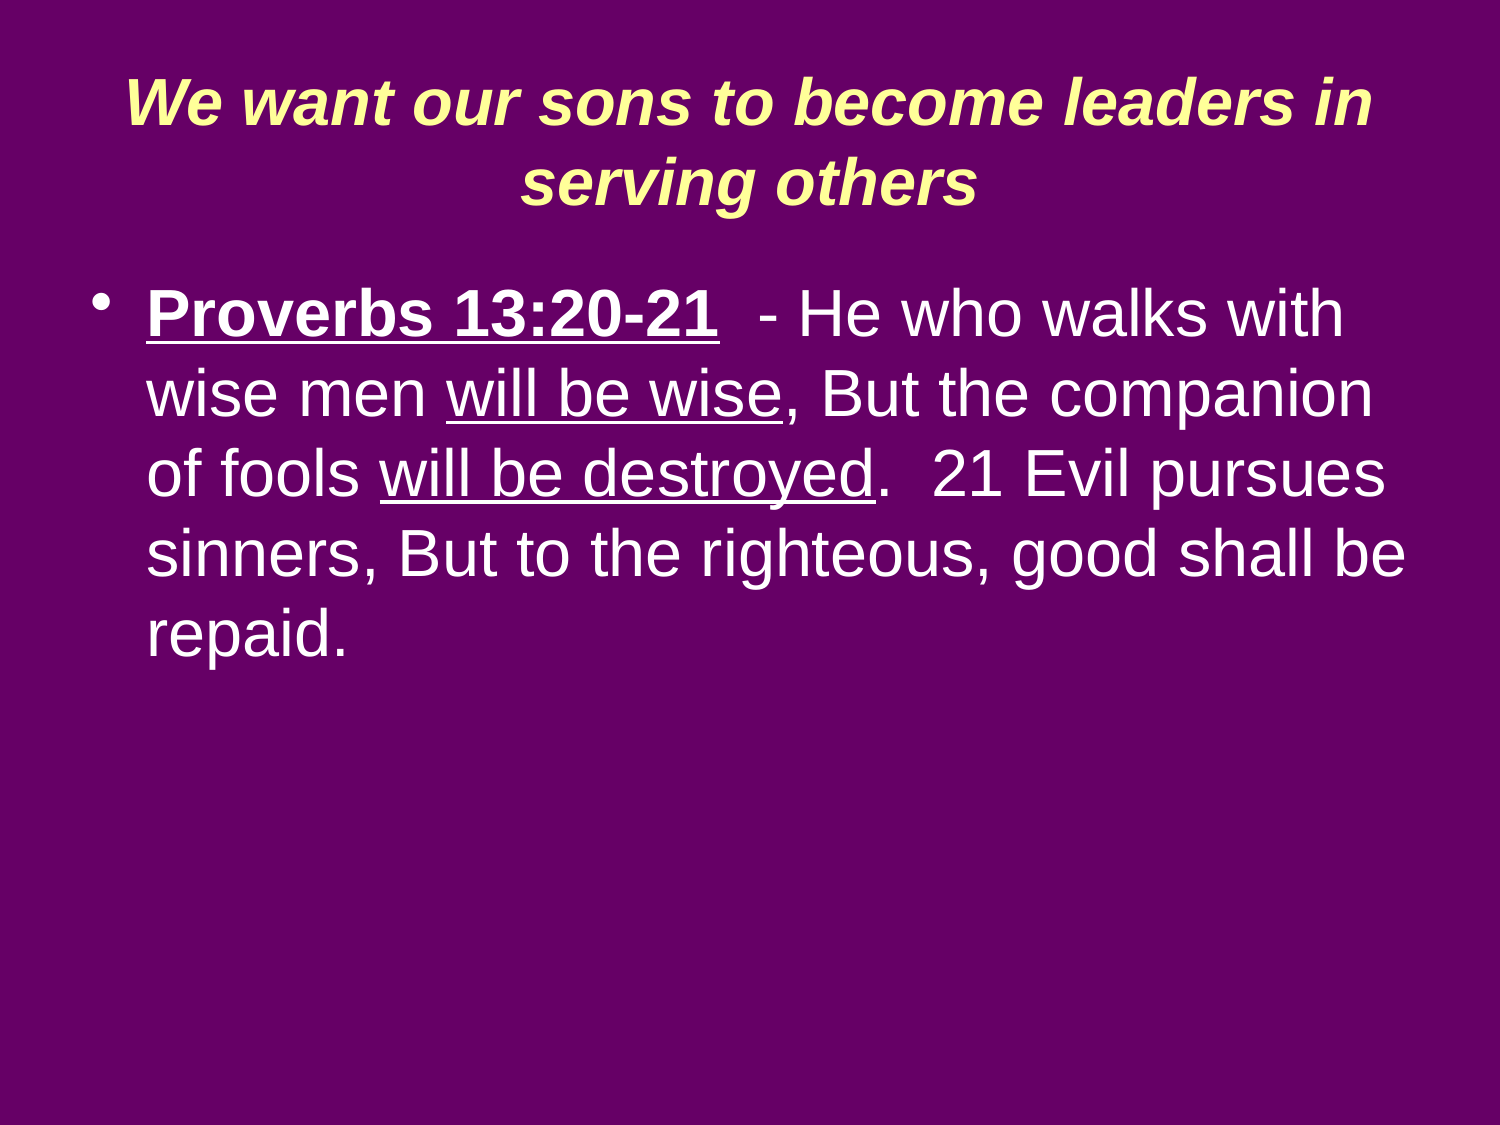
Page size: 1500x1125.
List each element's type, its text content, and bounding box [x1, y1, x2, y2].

title We want our sons to become leaders in serving others [75, 45, 1425, 233]
list Proverbs 13:20-21 - He who walks with wise men will be wise, But the companion of fools will be destroyed. 21 Evil pursues sinners, But to the righteous, good shall be repaid. [75, 262, 1425, 1005]
